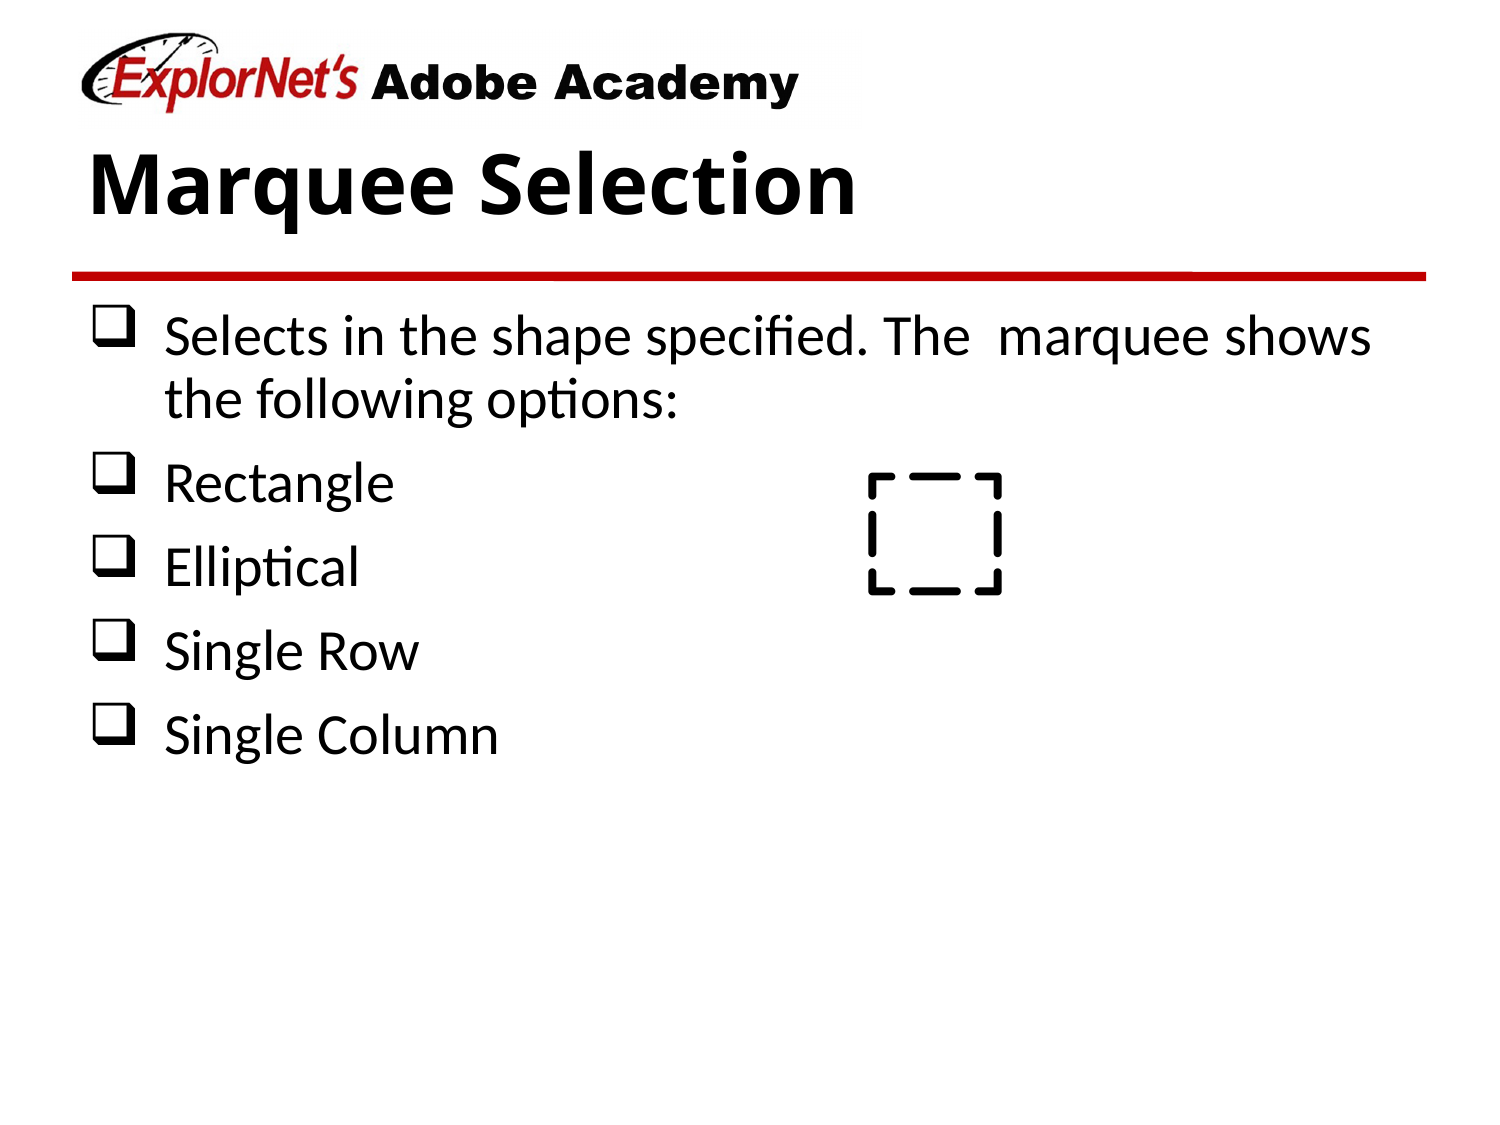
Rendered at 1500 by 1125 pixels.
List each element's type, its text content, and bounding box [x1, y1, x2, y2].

title Marquee Selection [71, 120, 1429, 255]
picture [78, 29, 862, 120]
picture [839, 438, 1030, 629]
list Selects in the shape specified. The marquee shows the following options: Rectangle Elliptical Single Row Single Column [73, 298, 1424, 1011]
